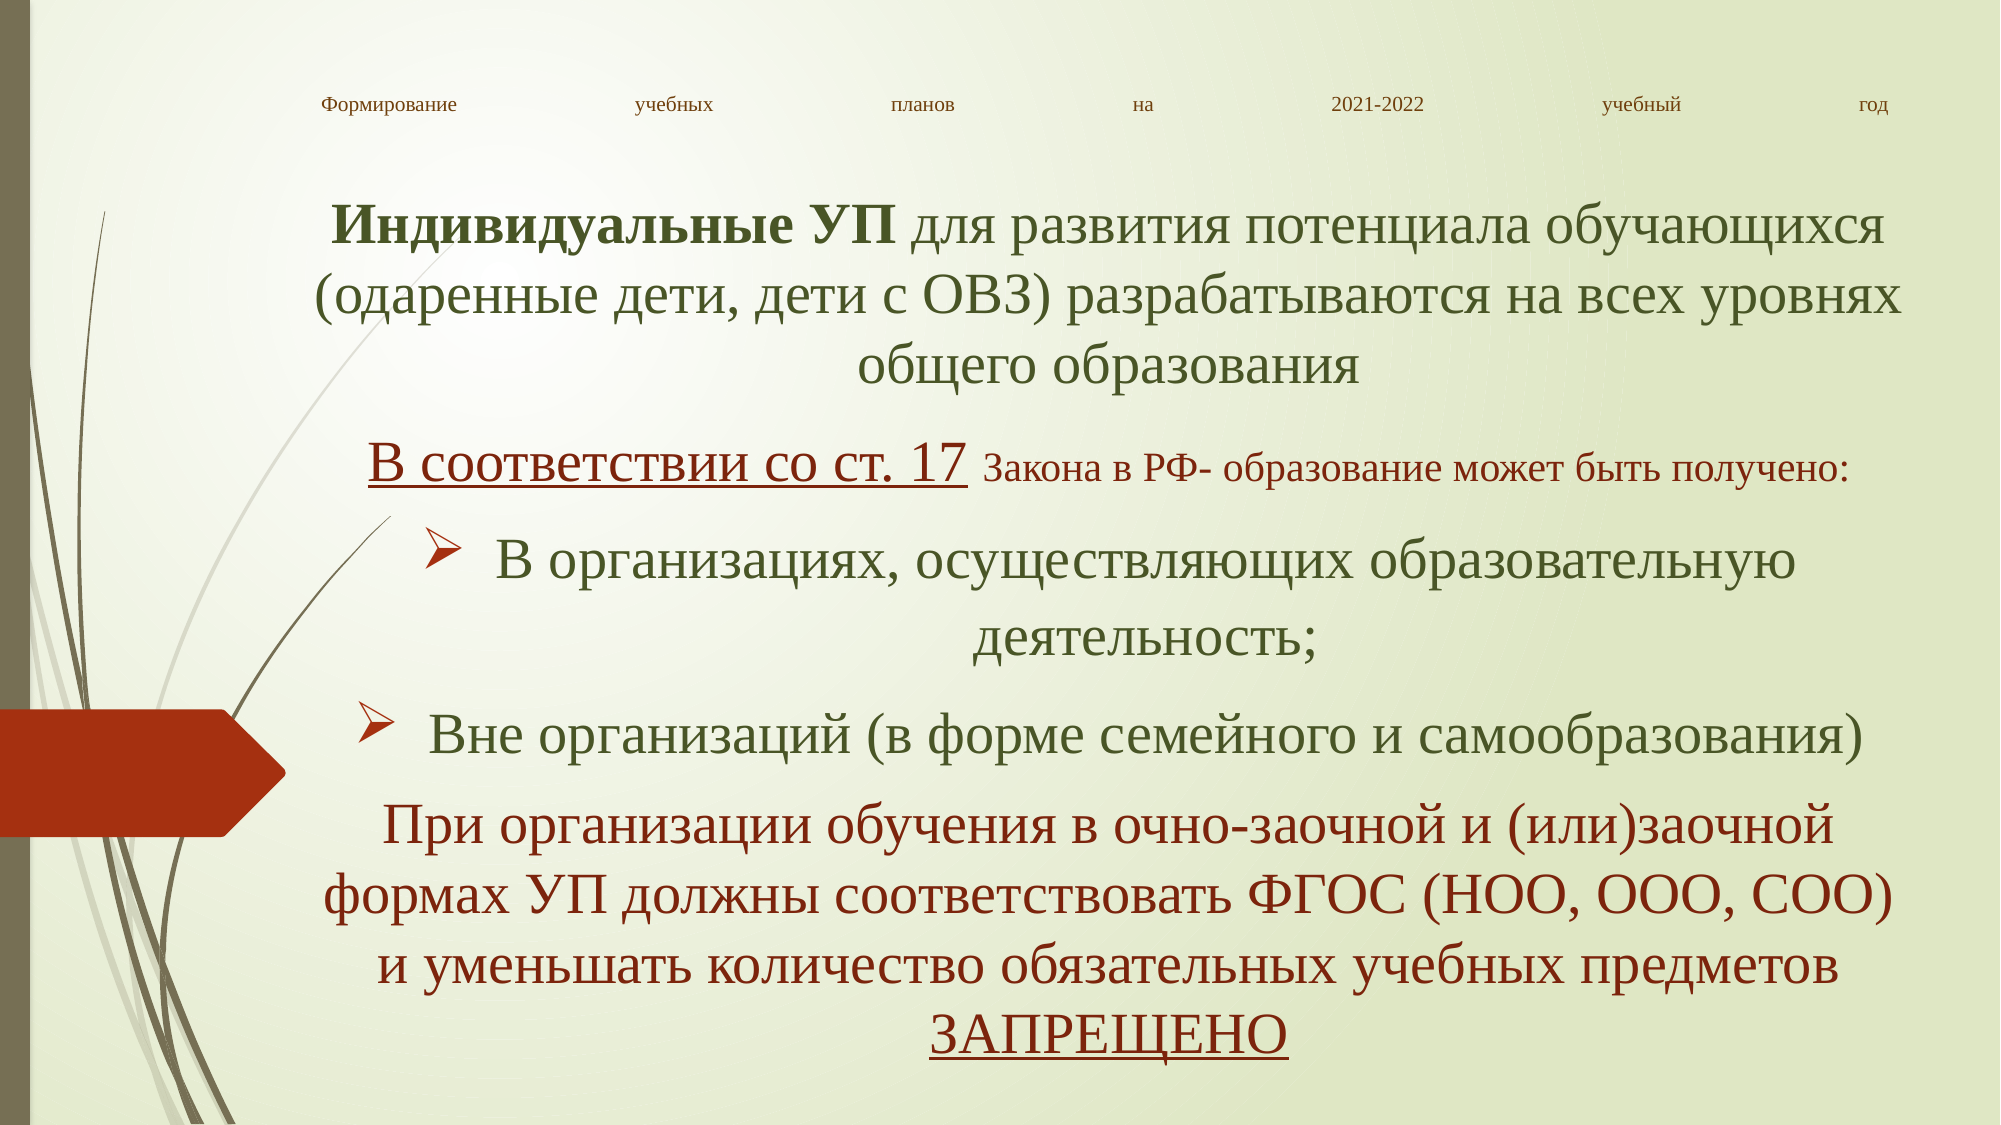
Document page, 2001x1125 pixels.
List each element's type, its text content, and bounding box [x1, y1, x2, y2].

subtitle Индивидуальные УП для развития потенциала обучающихся (одаренные дети, дети с ОВЗ) разрабатываются на всех уровнях общего образования В соответствии со ст. 17 Закона в РФ- образование может быть получено: В организациях, осуществляющих образовательную деятельность; Вне организаций (в форме семейного и самообразования) При организации обучения в очно-заочной и (или)заочной формах УП должны соответствовать ФГОС (НОО, ООО, СОО) и уменьшать количество обязательных учебных предметов ЗАПРЕЩЕНО [289, 21, 1929, 1086]
